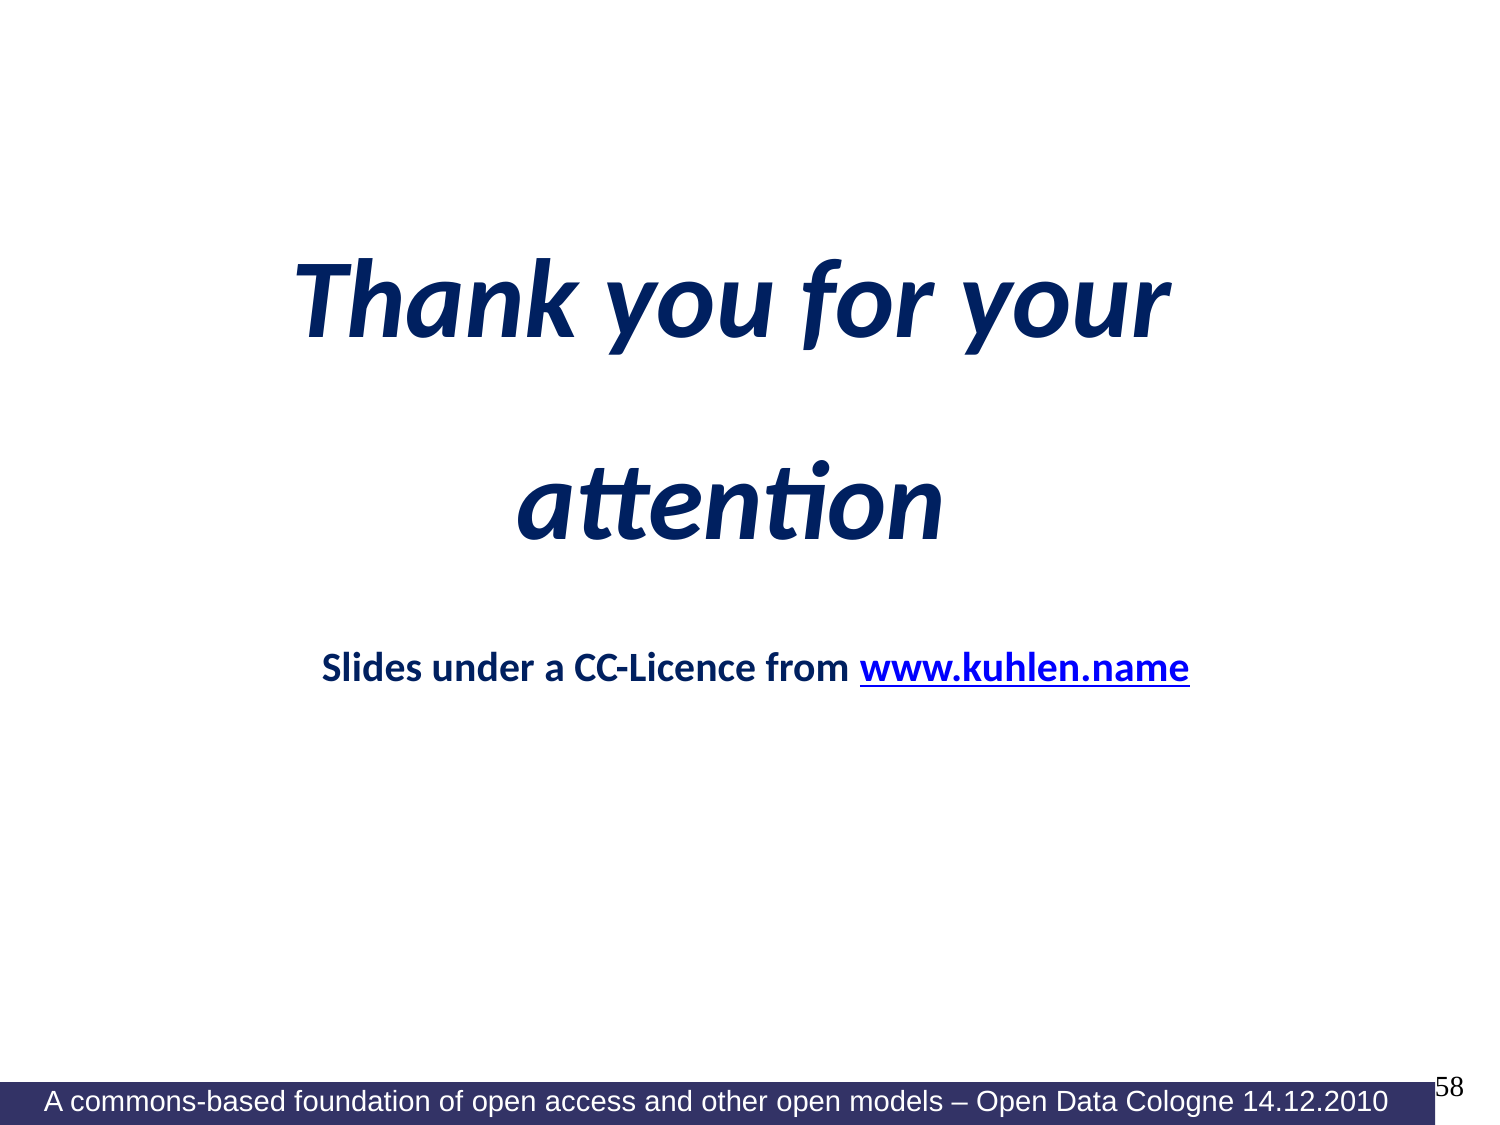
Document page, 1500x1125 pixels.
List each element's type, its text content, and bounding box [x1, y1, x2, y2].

text_box Thank you for your attention [93, 128, 1369, 563]
text_box Slides under a CC-Licence from www.kuhlen.name [105, 632, 1407, 698]
